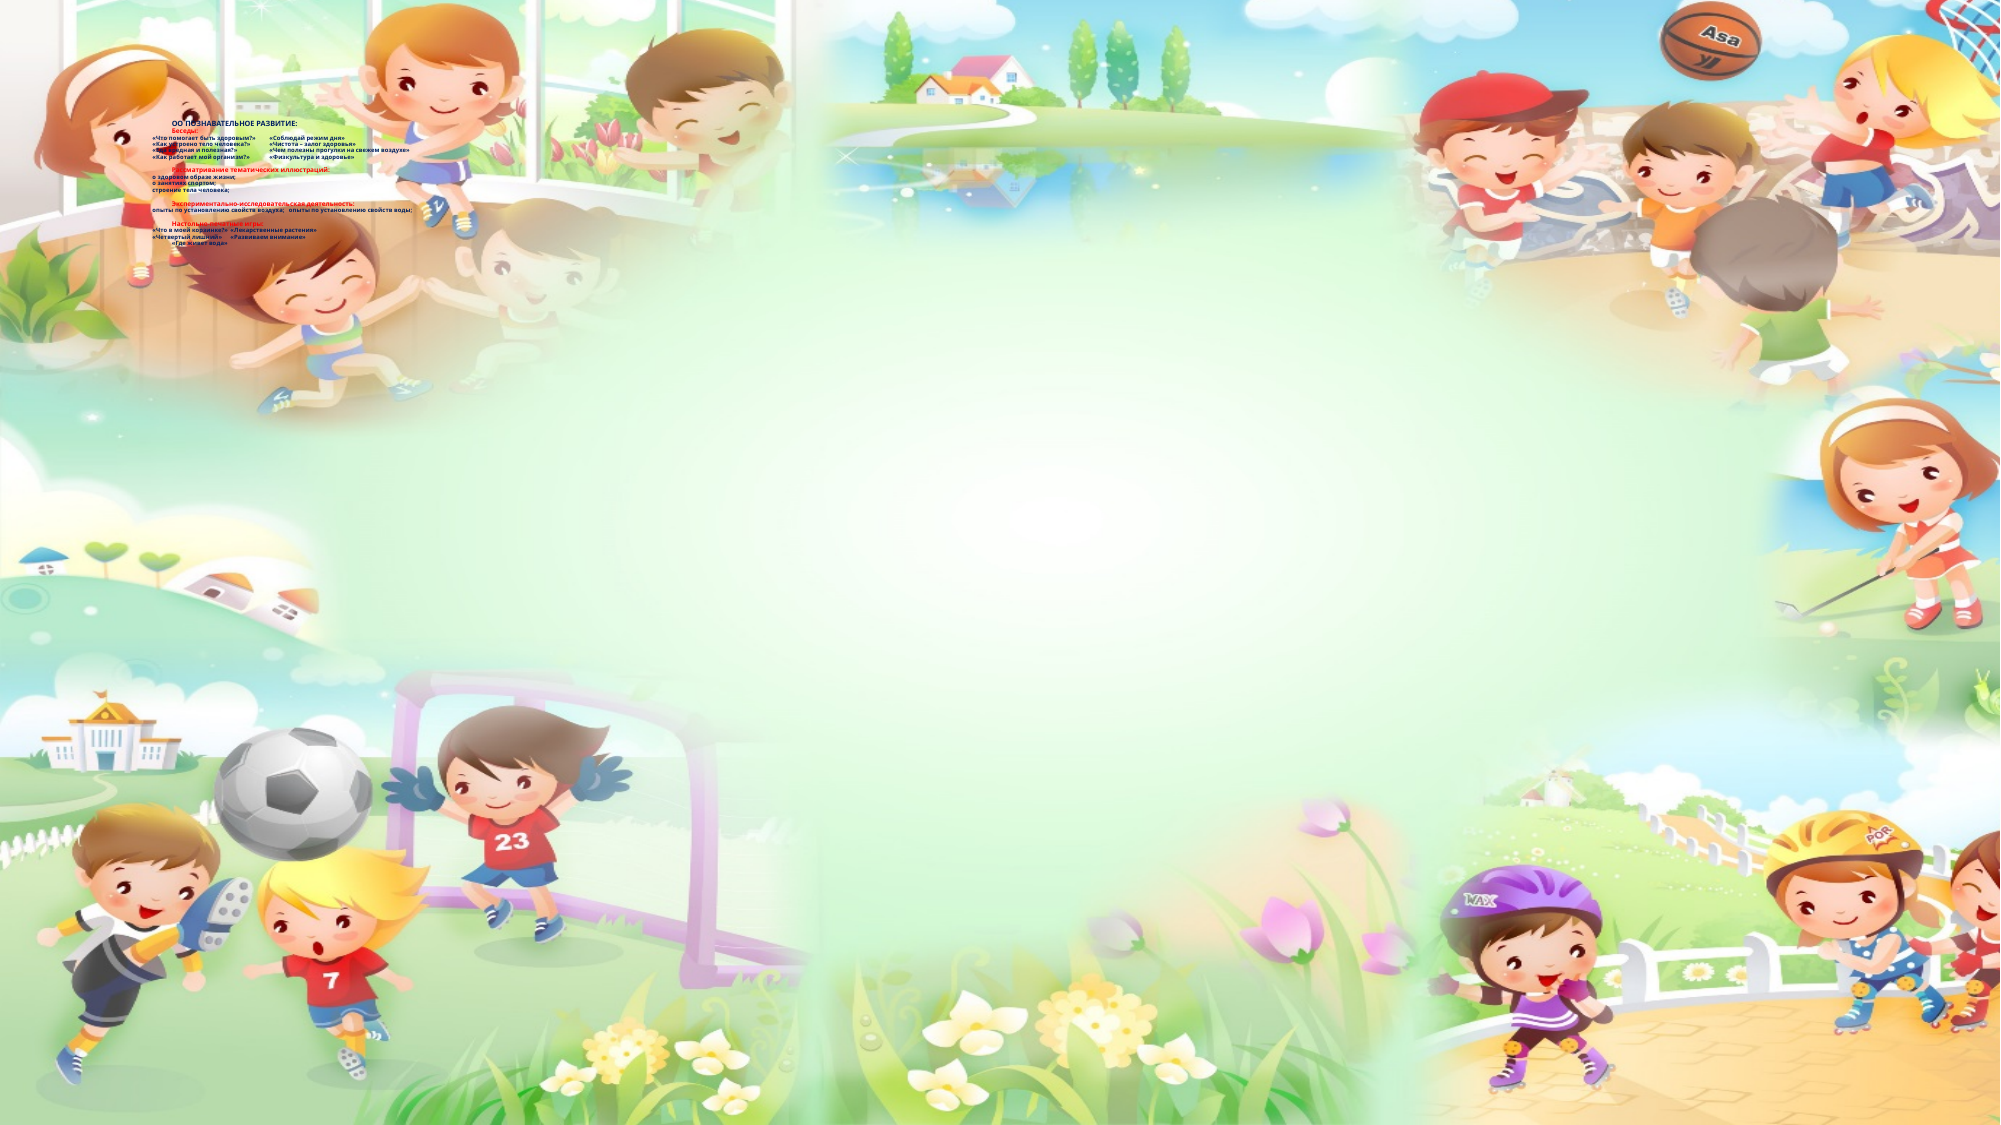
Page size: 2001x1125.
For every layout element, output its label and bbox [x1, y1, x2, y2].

list [0, 0, 2000, 1125]
